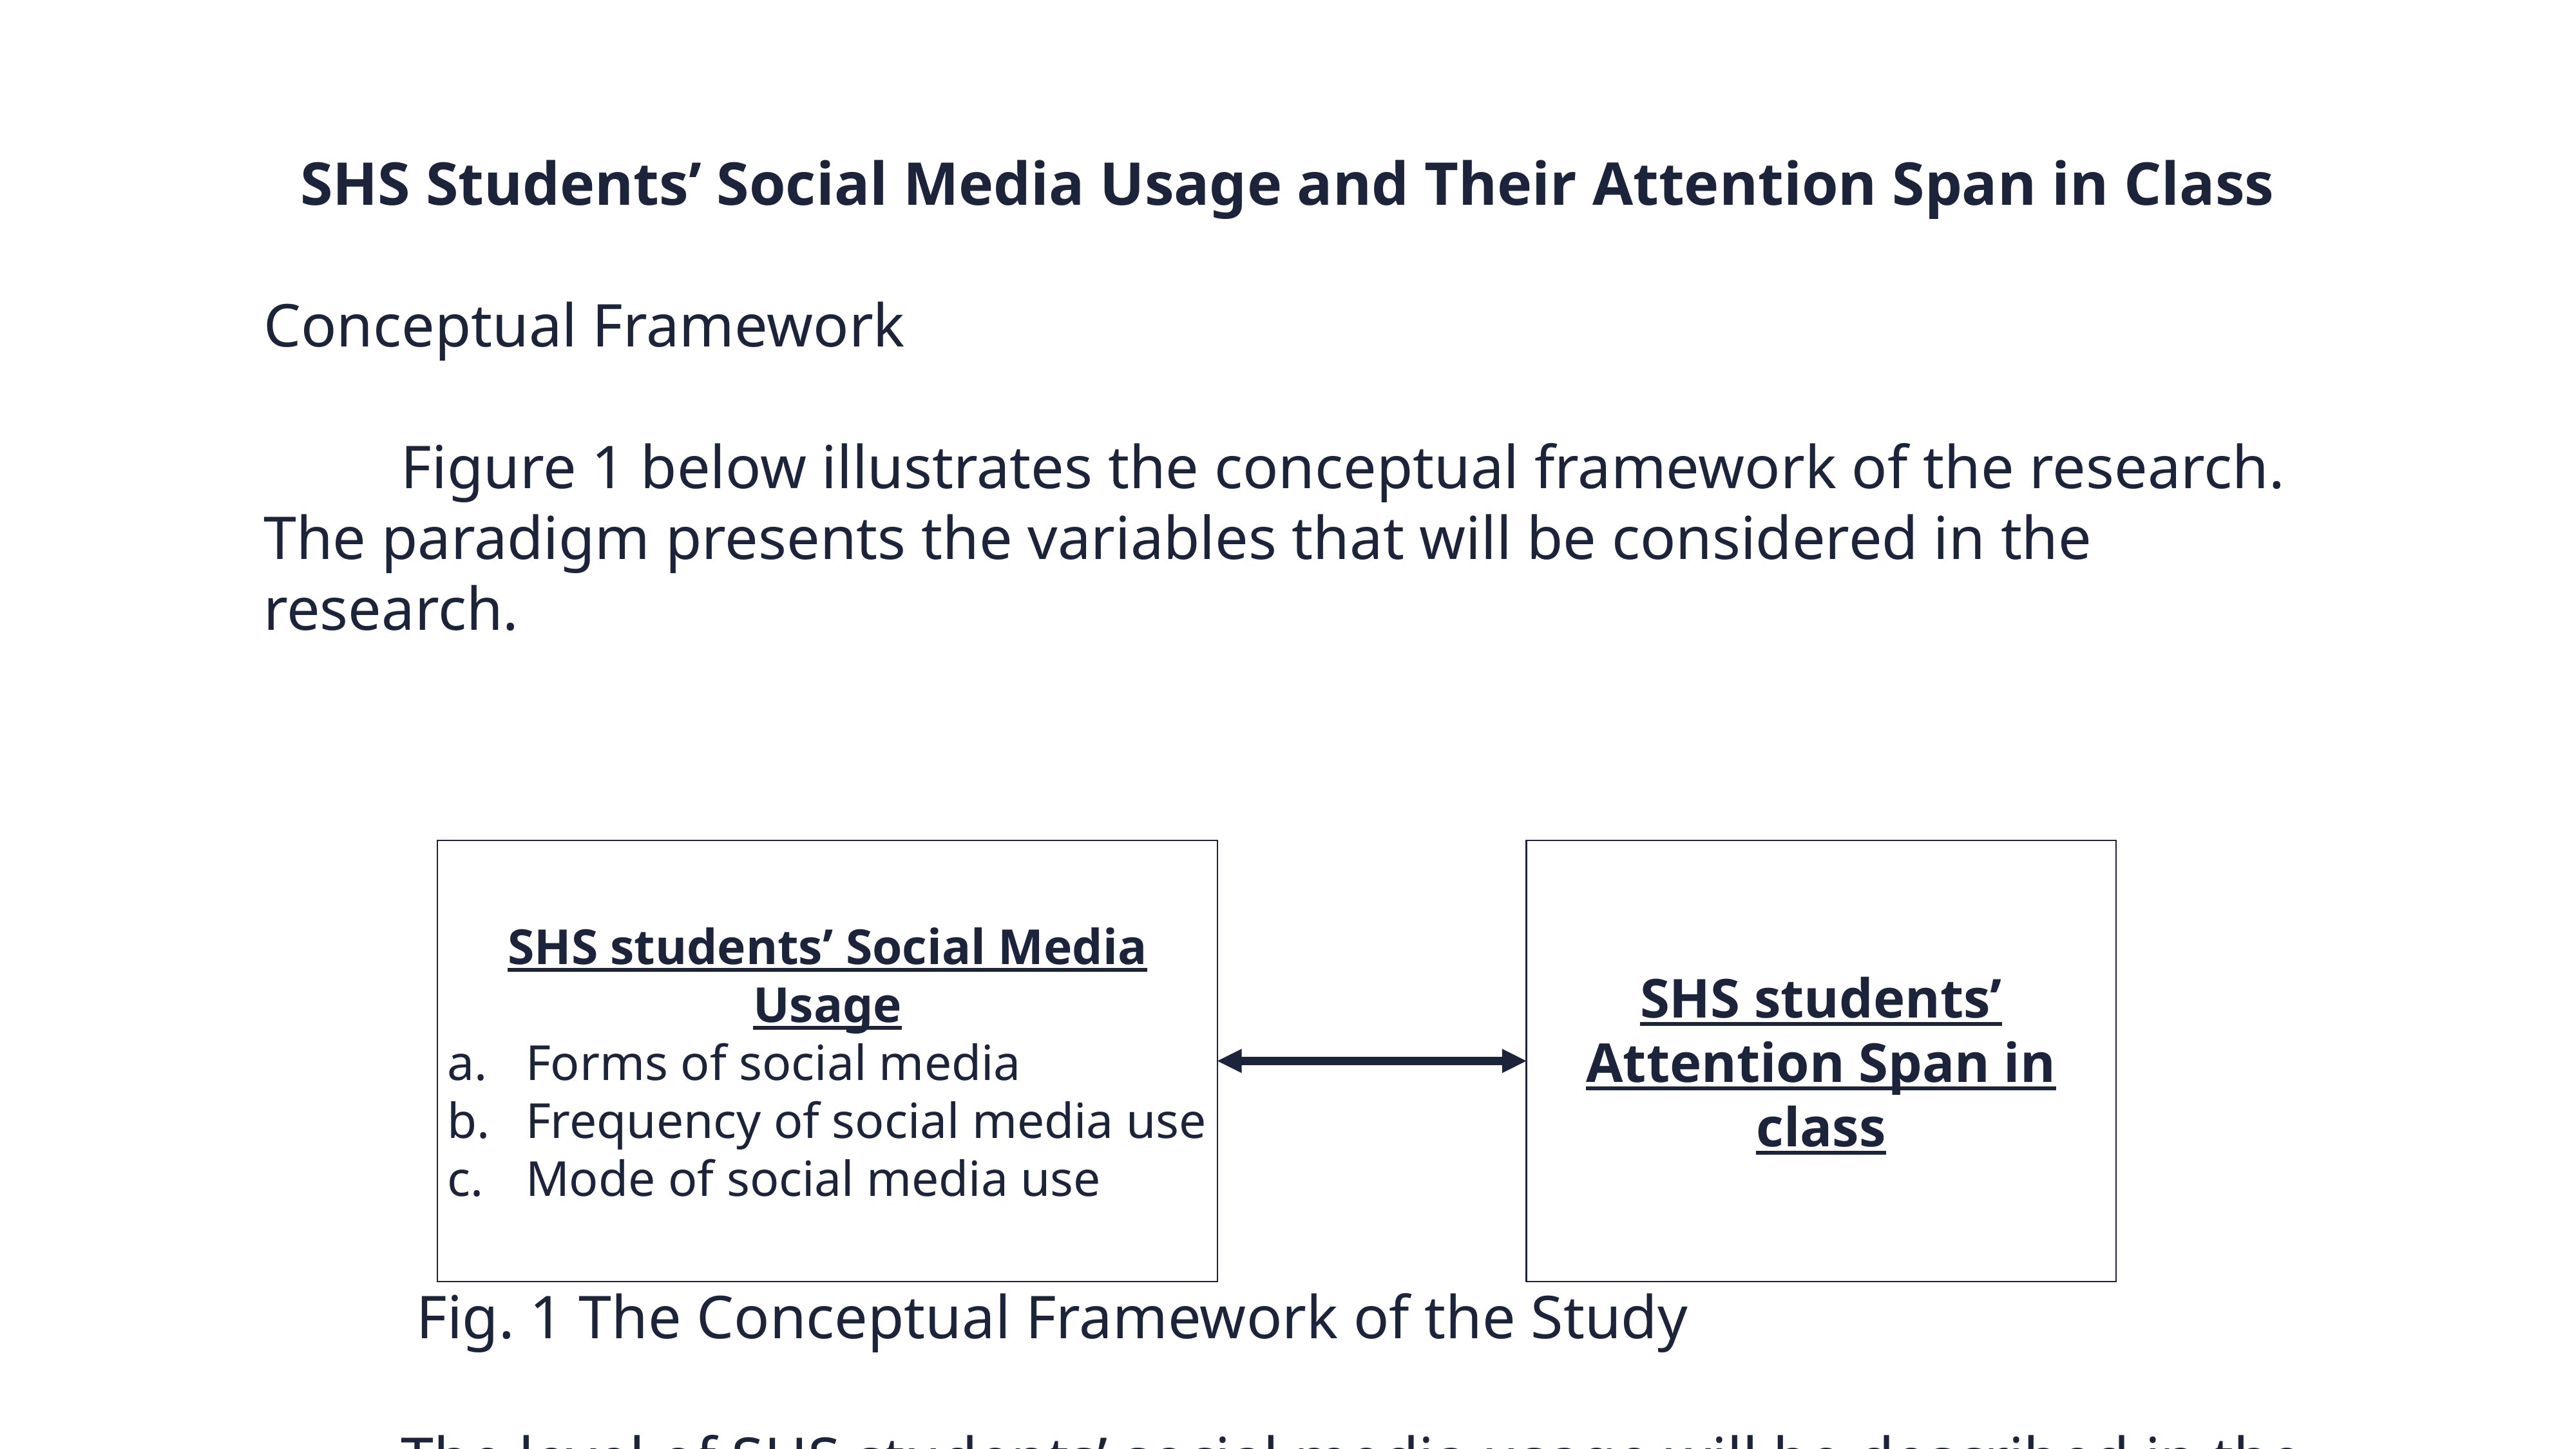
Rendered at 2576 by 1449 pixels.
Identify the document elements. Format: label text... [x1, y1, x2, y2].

text_box SHS Students’ Social Media Usage and Their Attention Span in Class Conceptual Framework Figure 1 below illustrates the conceptual framework of the research. The paradigm presents the variables that will be considered in the research. Fig. 1 The Conceptual Framework of the Study The level of SHS students’ social media usage will be described in the research in terms of three sub-variables: (a) forms of social media; (b) frequency of social media use; and (c) mode of social media use. In the research, this variable is seen to possess a hypothesized relationship with SHS students’ attention span in class. This hypothesized relationship is represented by the two-headed arrow connecting both variables. [254, 141, 2322, 1449]
text_box SHS students’ Attention Span in class [1525, 840, 2117, 1282]
text_box SHS students’ Social Media Usage Forms of social media Frequency of social media use Mode of social media use [437, 840, 1218, 1282]
